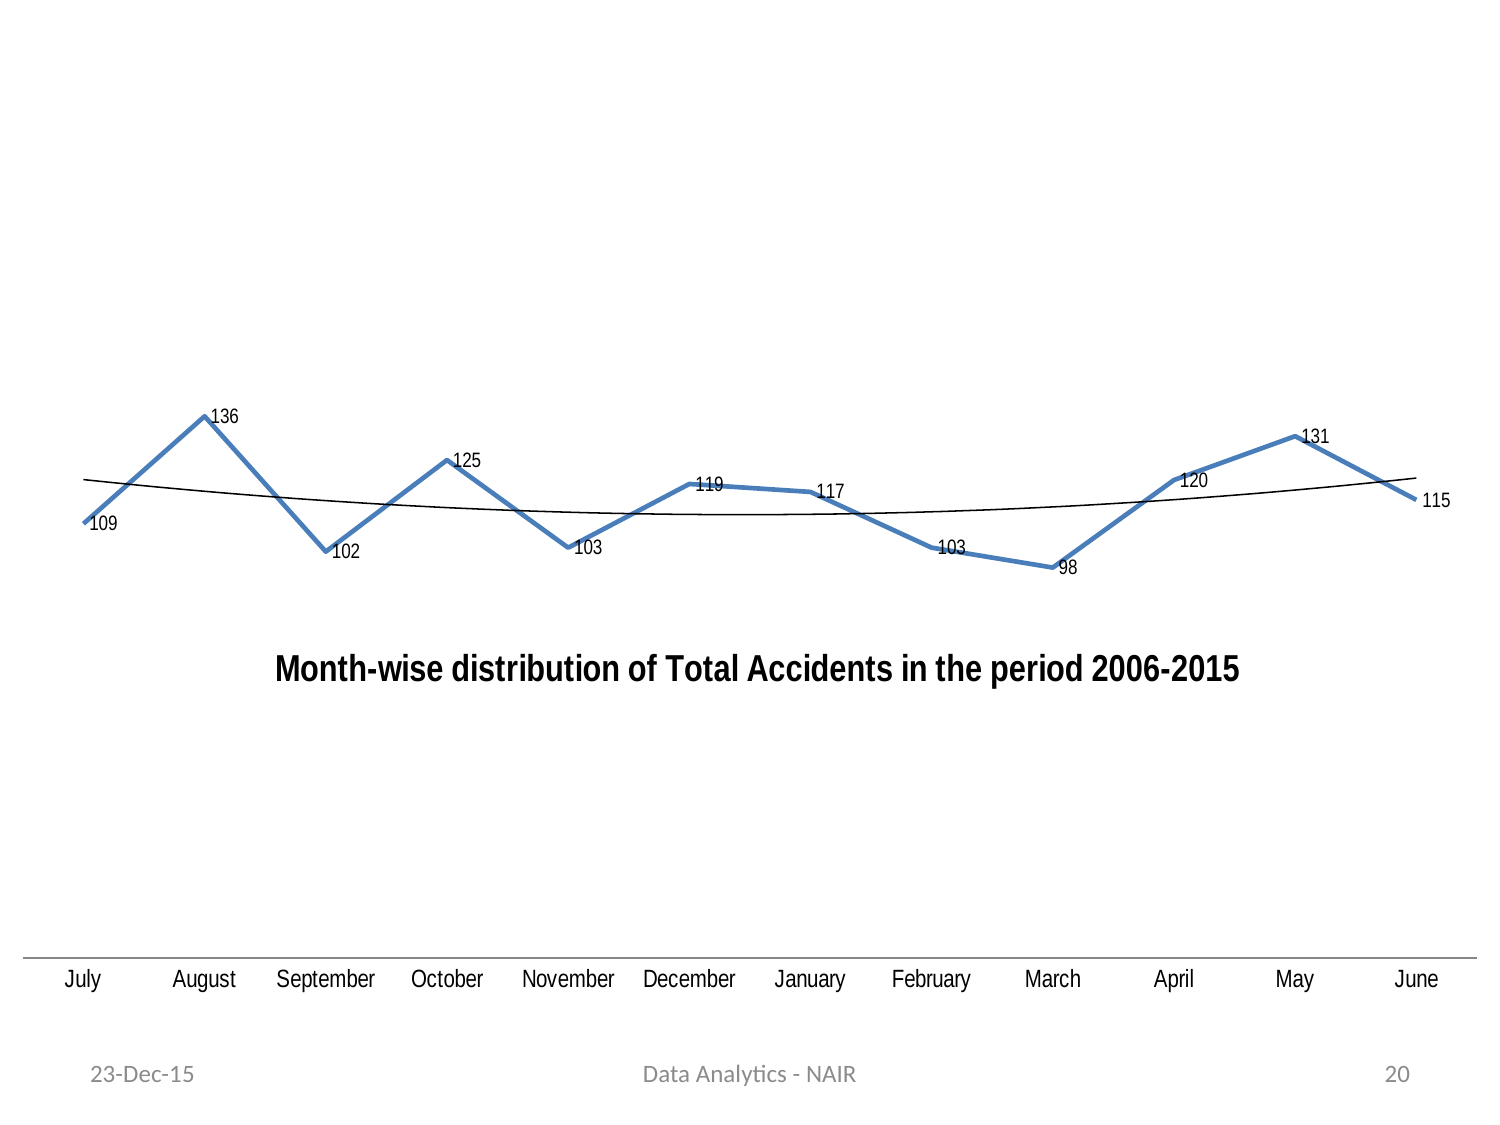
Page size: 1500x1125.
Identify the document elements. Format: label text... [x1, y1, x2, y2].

slide_number 23-Dec-15 [75, 1042, 425, 1103]
footer Data Analytics - NAIR [512, 1042, 988, 1103]
slide_number 20 [1074, 1042, 1425, 1103]
chart [0, 163, 1500, 1020]
